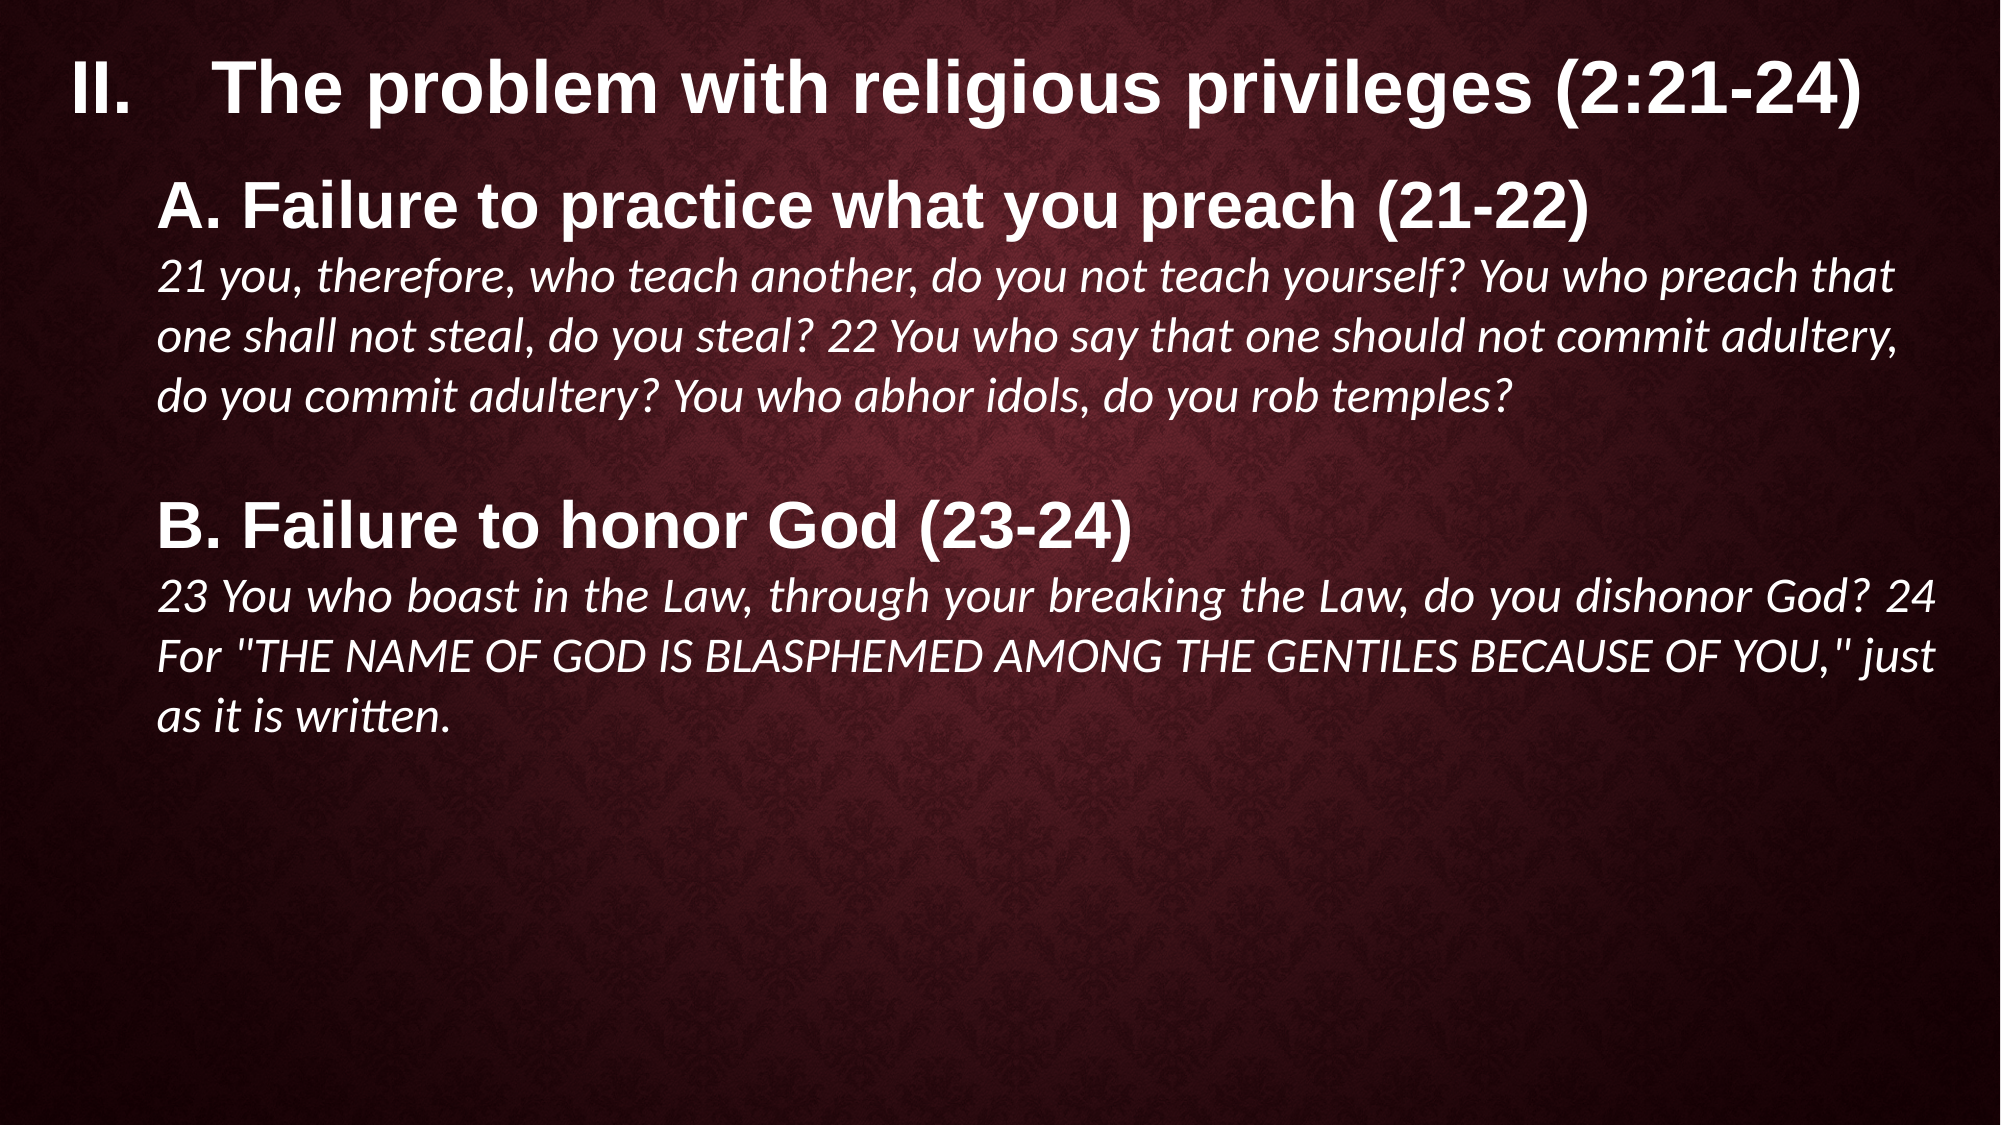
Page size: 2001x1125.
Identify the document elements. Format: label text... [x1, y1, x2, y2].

text_box The problem with religious privileges (2:21-24) [55, 31, 1974, 136]
text_box Failure to practice what you preach (21-22) 21 you, therefore, who teach another, do you not teach yourself? You who preach that one shall not steal, do you steal? 22 You who say that one should not commit adultery, do you commit adultery? You who abhor idols, do you rob temples? B. Failure to honor God (23-24) 23 You who boast in the Law, through your breaking the Law, do you dishonor God? 24 For "THE NAME OF GOD IS BLASPHEMED AMONG THE GENTILES BECAUSE OF YOU," just as it is written. [141, 154, 1952, 890]
